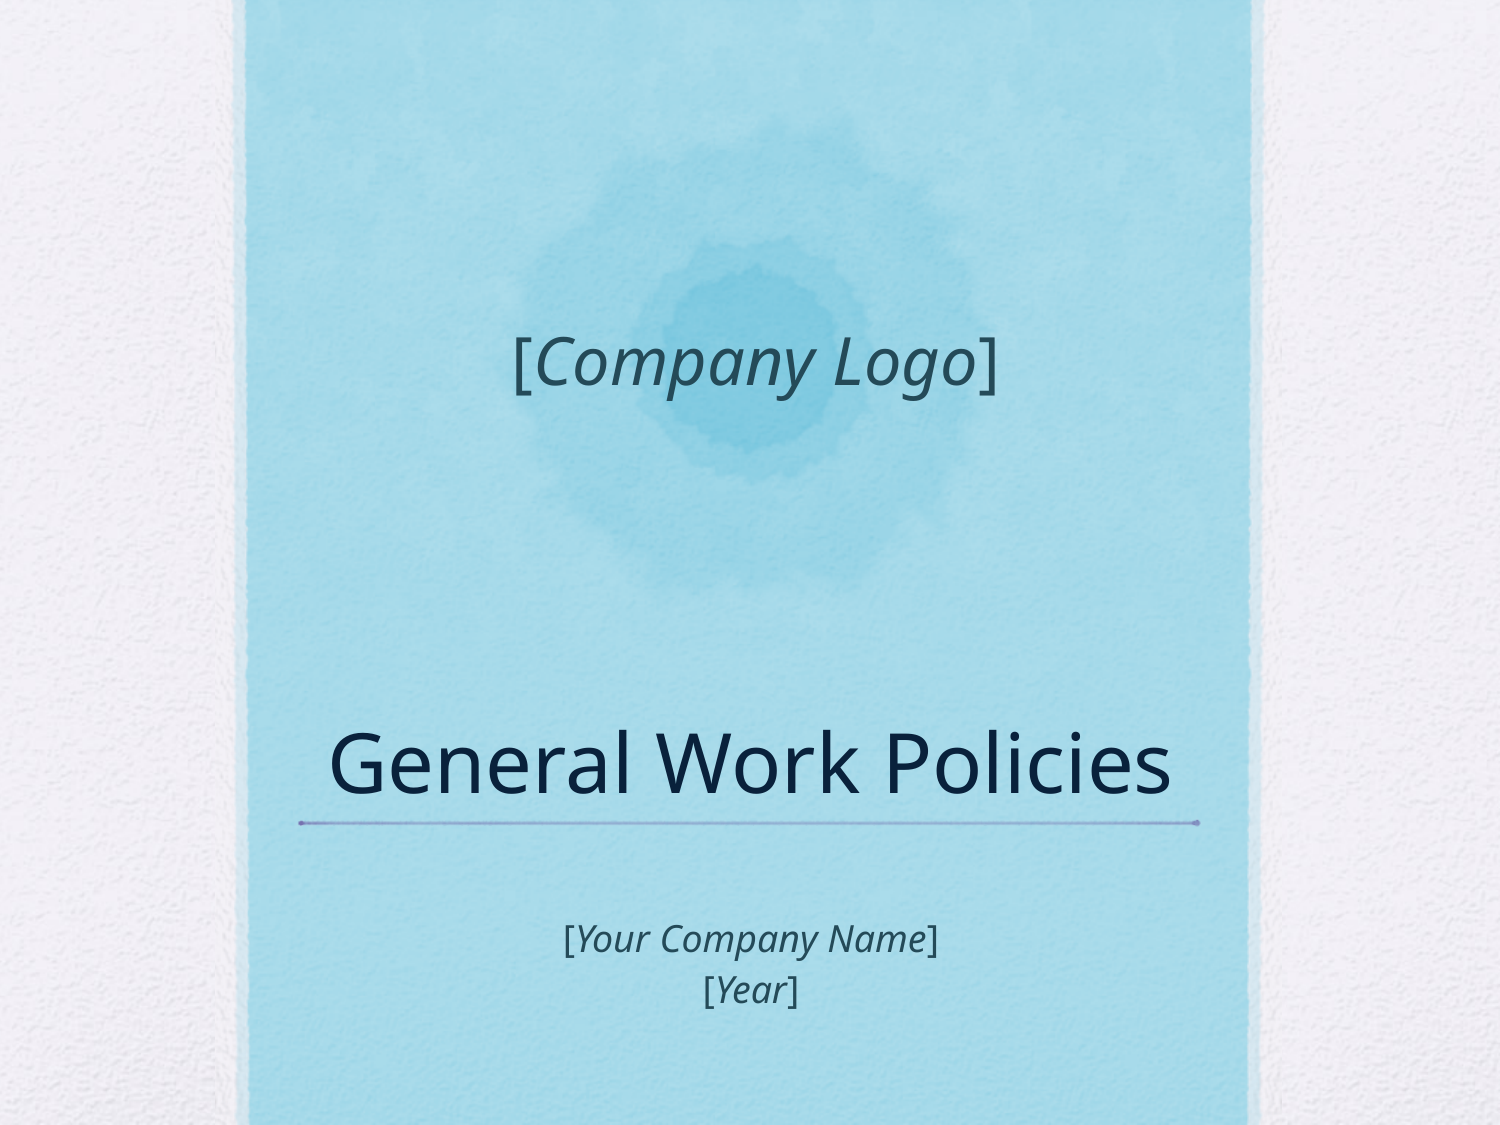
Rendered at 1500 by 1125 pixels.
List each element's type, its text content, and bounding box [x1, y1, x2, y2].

text_box [Company Logo] [447, 311, 1066, 406]
title General Work Policies [304, 593, 1198, 818]
subtitle [Your Company Name] [Year] [304, 907, 1198, 1048]
picture [0, 0, 1500, 1125]
